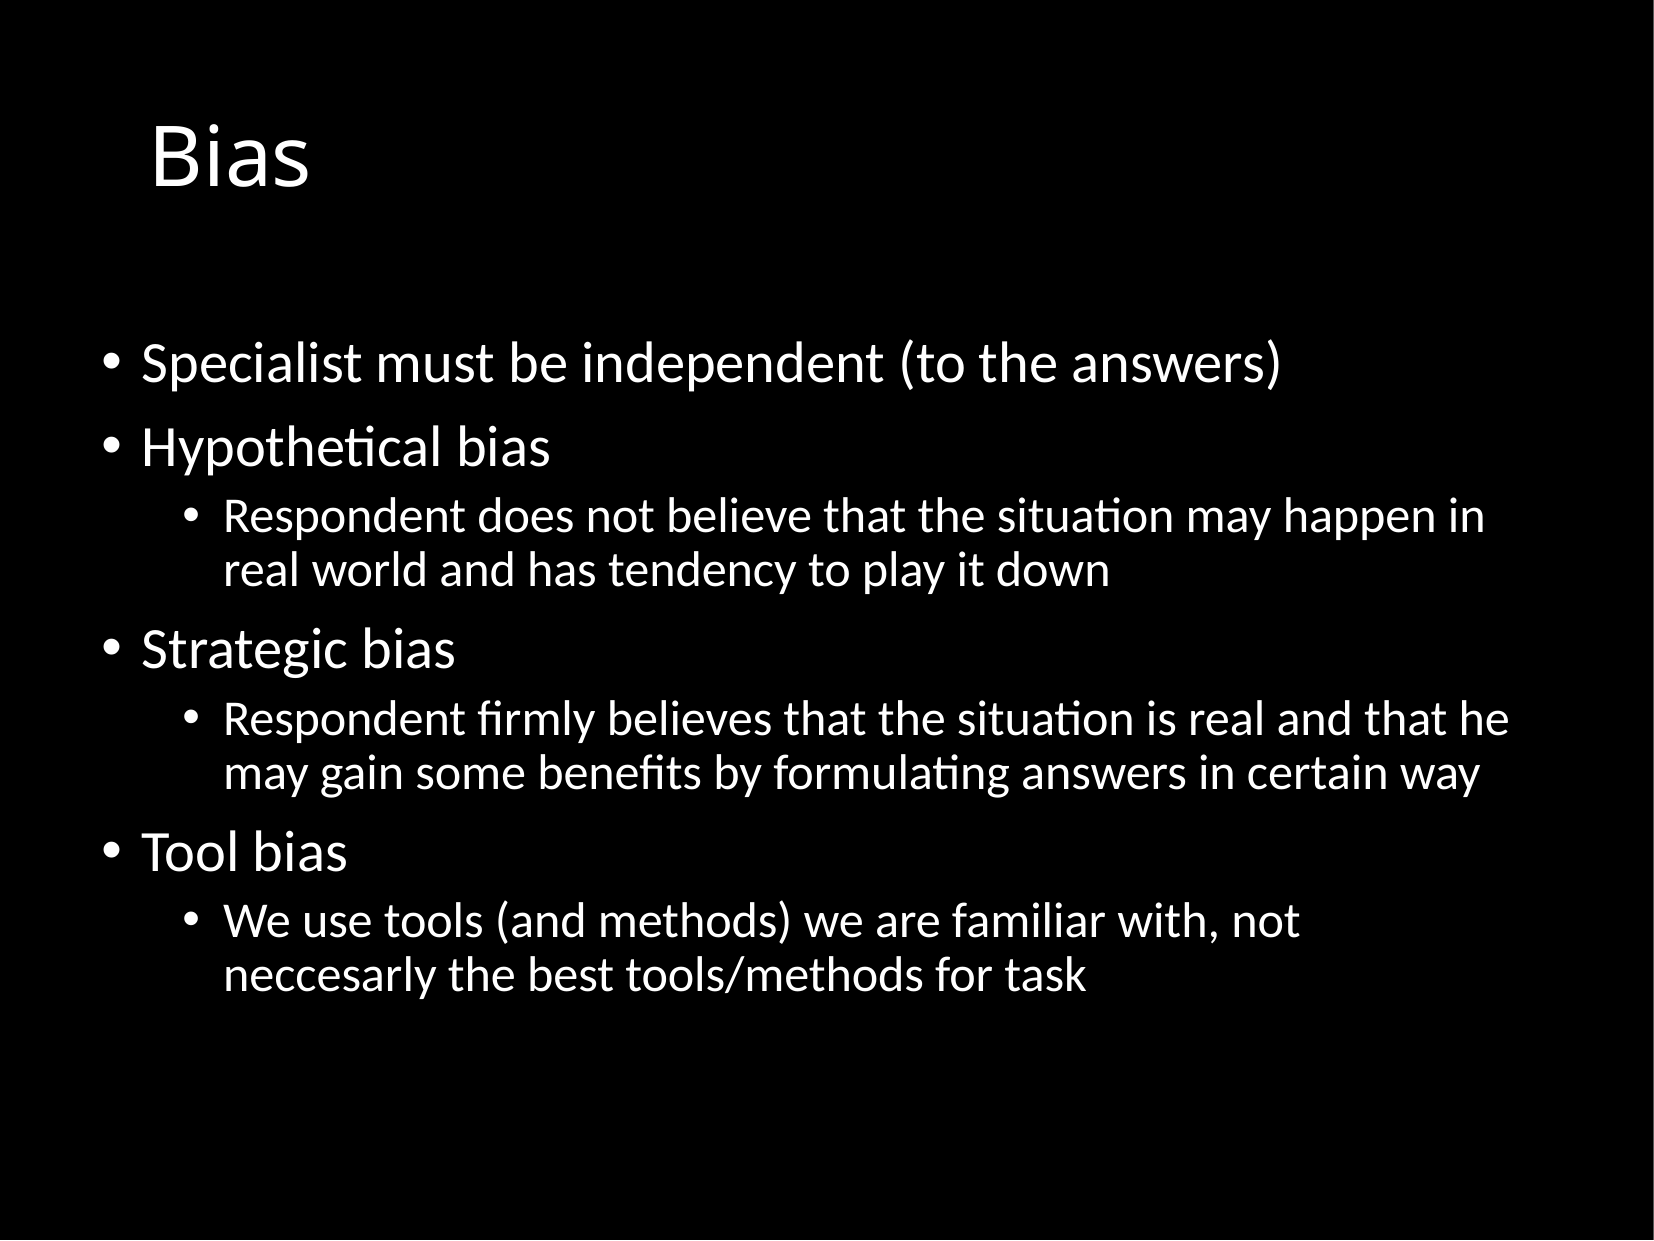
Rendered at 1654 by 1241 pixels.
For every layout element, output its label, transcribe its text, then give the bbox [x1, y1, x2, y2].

list Specialist must be independent (to the answers) Hypothetical bias Respondent does not believe that the situation may happen in real world and has tendency to play it down Strategic bias Respondent firmly believes that the situation is real and that he may gain some benefits by formulating answers in certain way Tool bias We use tools (and methods) we are familiar with, not neccesarly the best tools/methods for task [86, 324, 1542, 1044]
title Bias [134, 106, 1292, 213]
